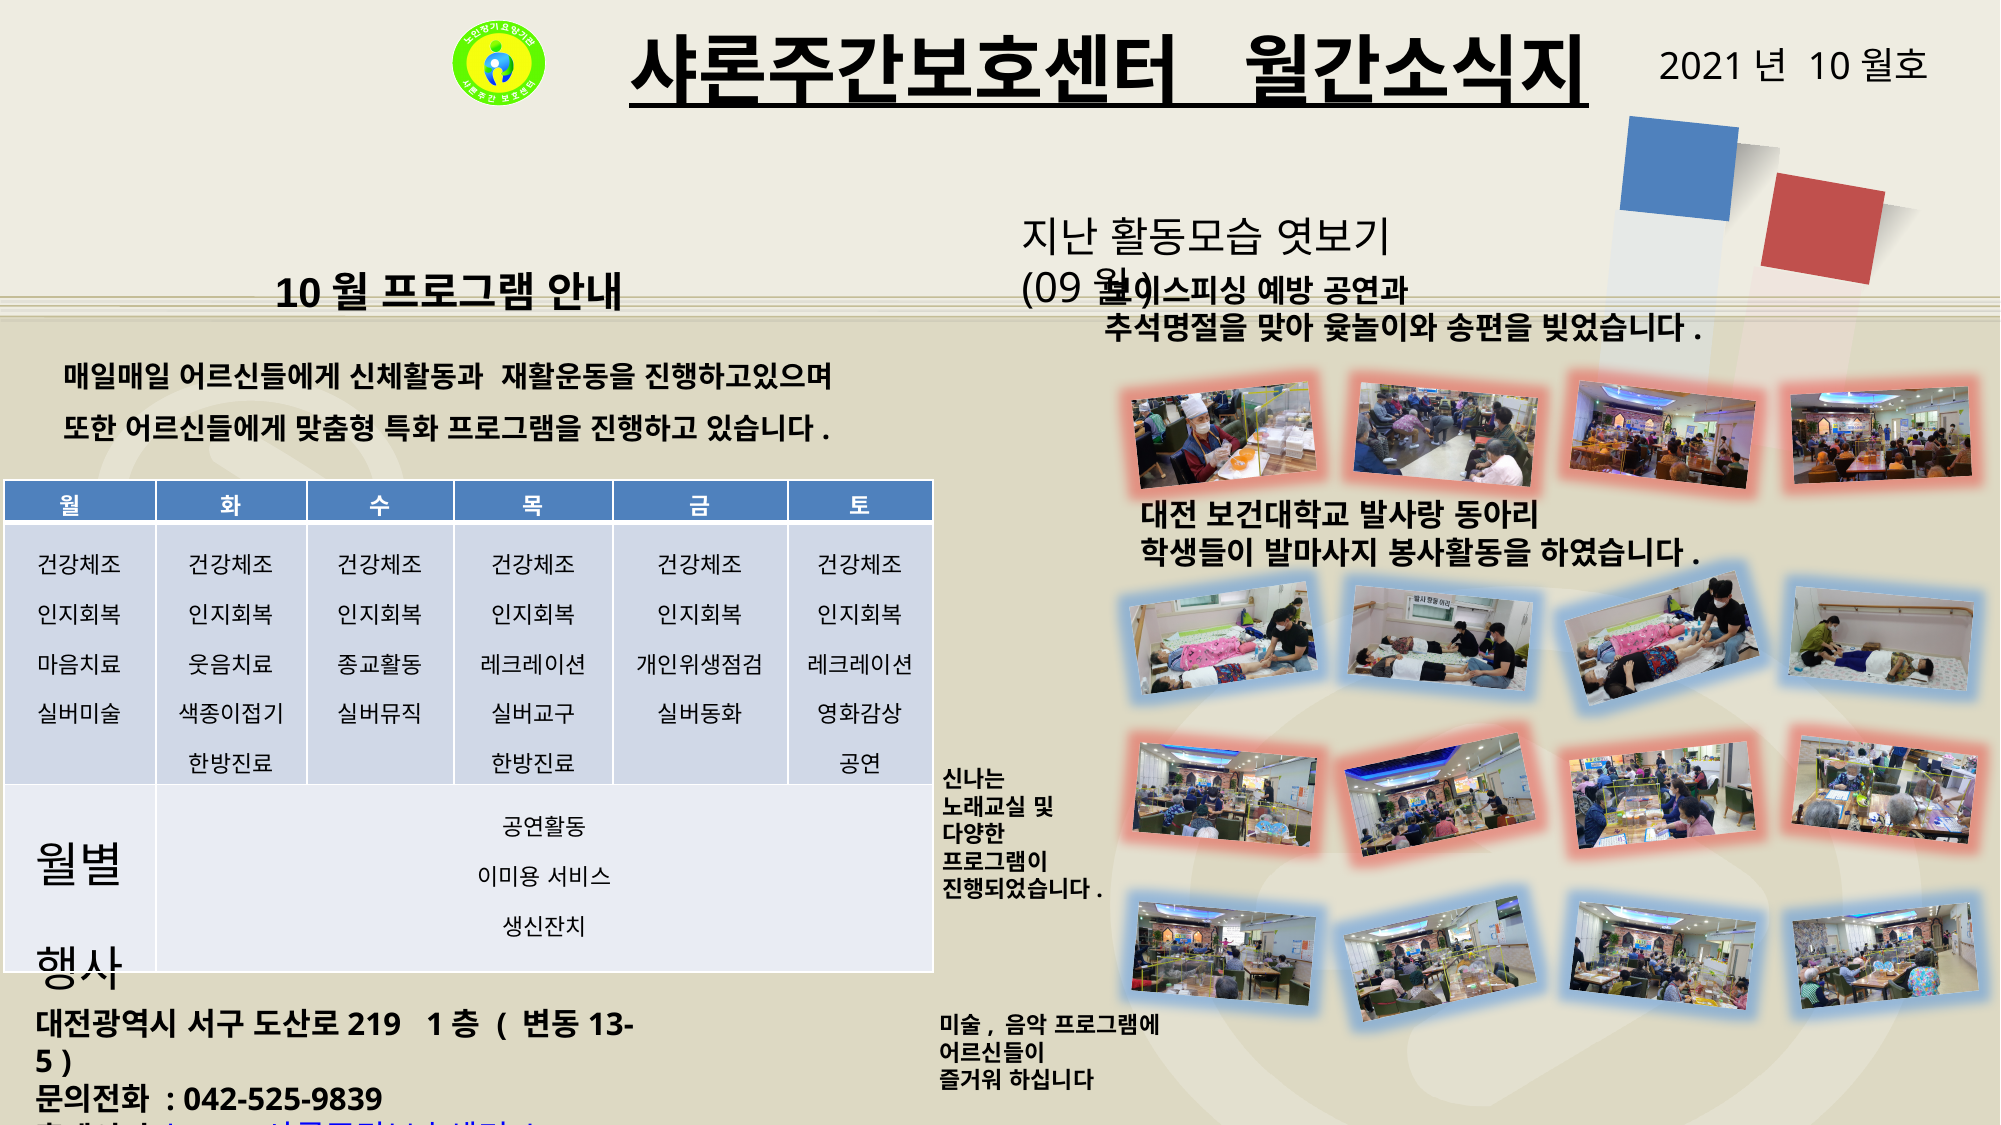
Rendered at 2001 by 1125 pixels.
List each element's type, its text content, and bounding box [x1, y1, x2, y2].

picture [1132, 382, 1316, 489]
picture [1565, 571, 1759, 705]
text_box 대전 보건대학교 발사랑 동아리 학생들이 발마사지 봉사활동을 하였습니다. [1125, 488, 1978, 578]
picture [1345, 733, 1535, 856]
picture [1344, 896, 1536, 1021]
picture [1570, 742, 1755, 849]
picture [1793, 903, 1978, 1009]
picture [1570, 902, 1756, 1009]
picture [1791, 387, 1972, 484]
table_cell 건강체조 인지회복 마음치료 실버미술 [5, 525, 155, 784]
picture [1789, 587, 1974, 690]
title 샤론주간보호센터 월간소식지 [554, 26, 1625, 108]
picture [1792, 736, 1977, 843]
table_header 토 [789, 481, 932, 520]
text_box 지난 활동모습 엿보기(09월) [1006, 203, 1462, 319]
table_cell 월별 행사 [5, 785, 155, 971]
table_header 월 [5, 481, 155, 520]
text_box 보이스피싱 예방 공연과 추석명절을 맞아 윷놀이와 송편을 빚었습니다. [1119, 757, 1128, 845]
table_header 금 [614, 481, 787, 520]
text_box 대전광역시 서구 도산로219 1층 ( 변동13-5 ) 문의전화 : 042-525-9839 홈페이지:http://샤론주간보호센터.kr [20, 996, 651, 1125]
table_header 화 [157, 481, 306, 520]
table_cell 건강체조 인지회복 레크레이션 실버교구 한방진료 [455, 525, 612, 784]
table_cell 건강체조 인지회복 레크레이션 영화감상 공연 [789, 525, 932, 784]
picture [1348, 586, 1533, 691]
table_cell 건강체조 인지회복 종교활동 실버뮤직 [308, 525, 453, 784]
picture [1354, 383, 1538, 486]
picture [1132, 902, 1316, 1005]
picture [1570, 381, 1755, 488]
table_header 목 [455, 481, 612, 520]
text_box 신나는 노래교실 및 다양한 프로그램이 진행되었습니다. [934, 757, 1176, 910]
table_cell 건강체조 인지회복 개인위생점검 실버동화 [614, 525, 787, 784]
table_cell 공연활동 이미용 서비스 생신잔치 [157, 785, 932, 971]
table_header 수 [308, 481, 453, 520]
text_box [452, 20, 546, 106]
text_box 매일매일 어르신들에게 신체활동과 재활운동을 진행하고있으며 또한 어르신들에게 맞춤형 특화 프로그램을 진행하고 있습니다. [48, 332, 942, 453]
table_cell 건강체조 인지회복 웃음치료 색종이접기 한방진료 [157, 525, 306, 784]
text_box 2021년 10월호 [1644, 34, 1955, 95]
text_box 10월 프로그램 안내 [260, 258, 650, 324]
text_box 미술, 음악 프로그램에 어르신들이 즐거워 하십니다 [924, 1003, 1278, 1101]
picture [1133, 743, 1317, 846]
text_box 보이스피싱 예방 공연과 추석명절을 맞아 윷놀이와 송편을 빚었습니다. [1089, 263, 1839, 354]
picture [1130, 582, 1318, 695]
